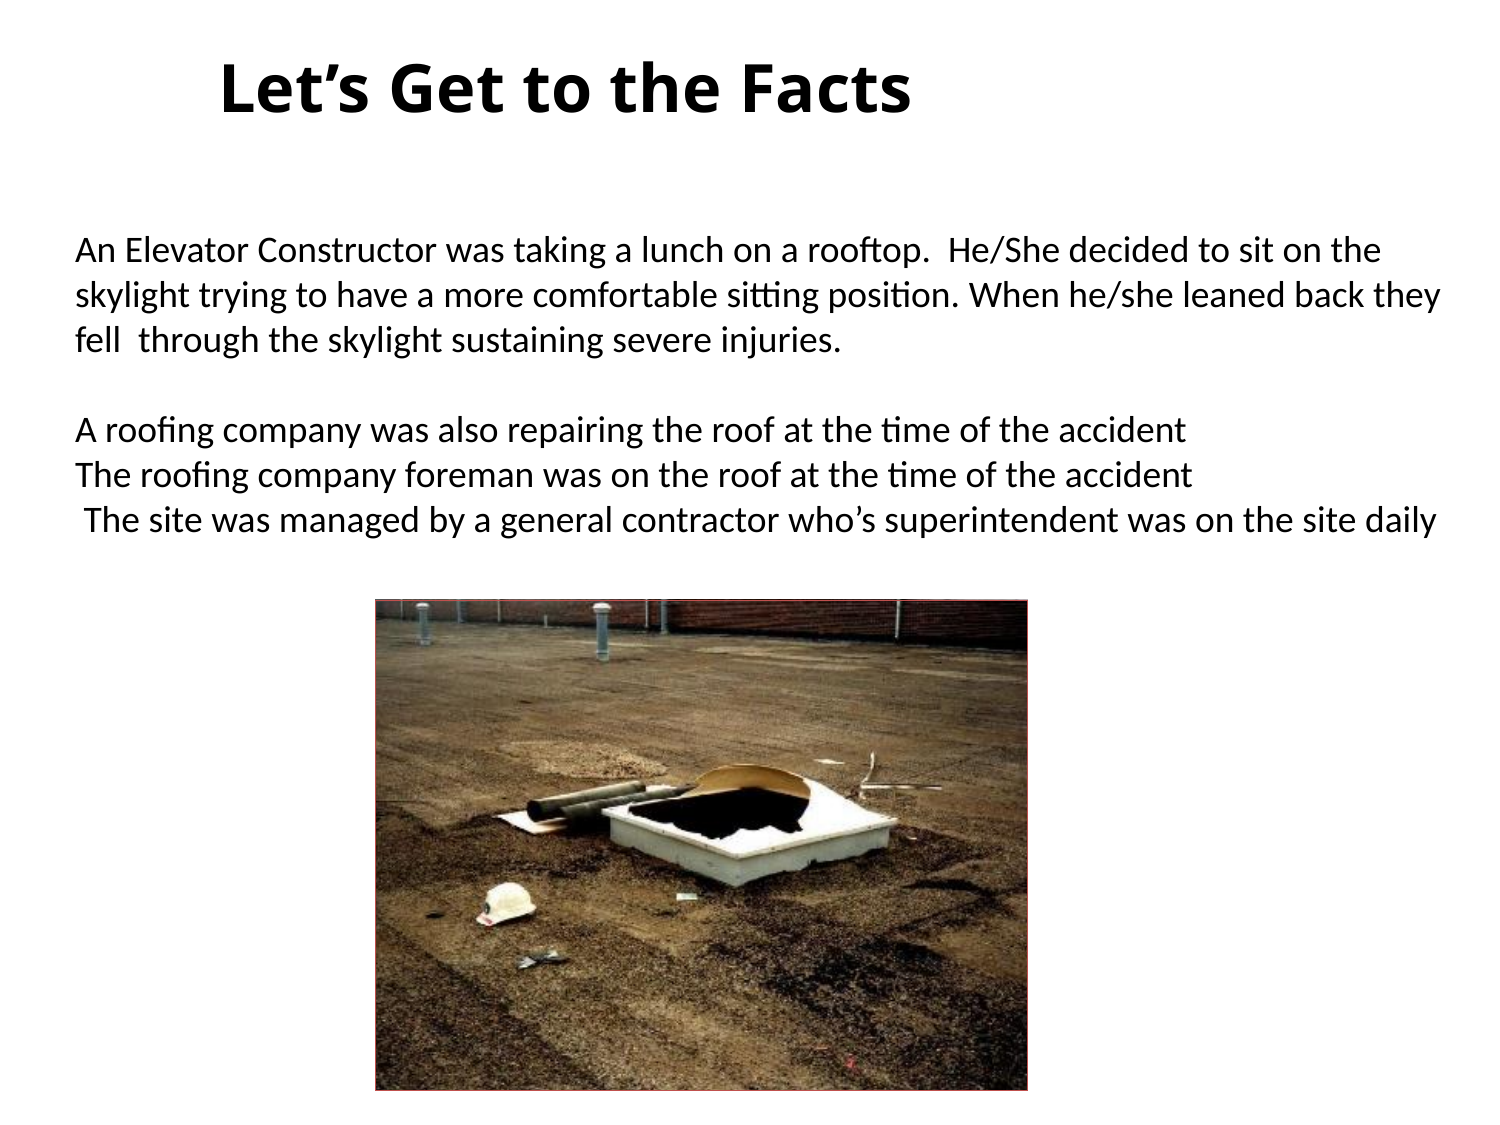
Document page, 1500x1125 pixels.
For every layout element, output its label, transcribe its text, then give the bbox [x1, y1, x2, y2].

title Let’s Get to the Facts [218, 45, 1113, 127]
list An Elevator Constructor was taking a lunch on a rooftop. He/She decided to sit on the skylight trying to have a more comfortable sitting position. When he/she leaned back they fell through the skylight sustaining severe injuries. A roofing company was also repairing the roof at the time of the accident The roofing company foreman was on the roof at the time of the accident The site was managed by a general contractor who’s superintendent was on the site daily [75, 224, 1450, 577]
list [374, 599, 1028, 1092]
